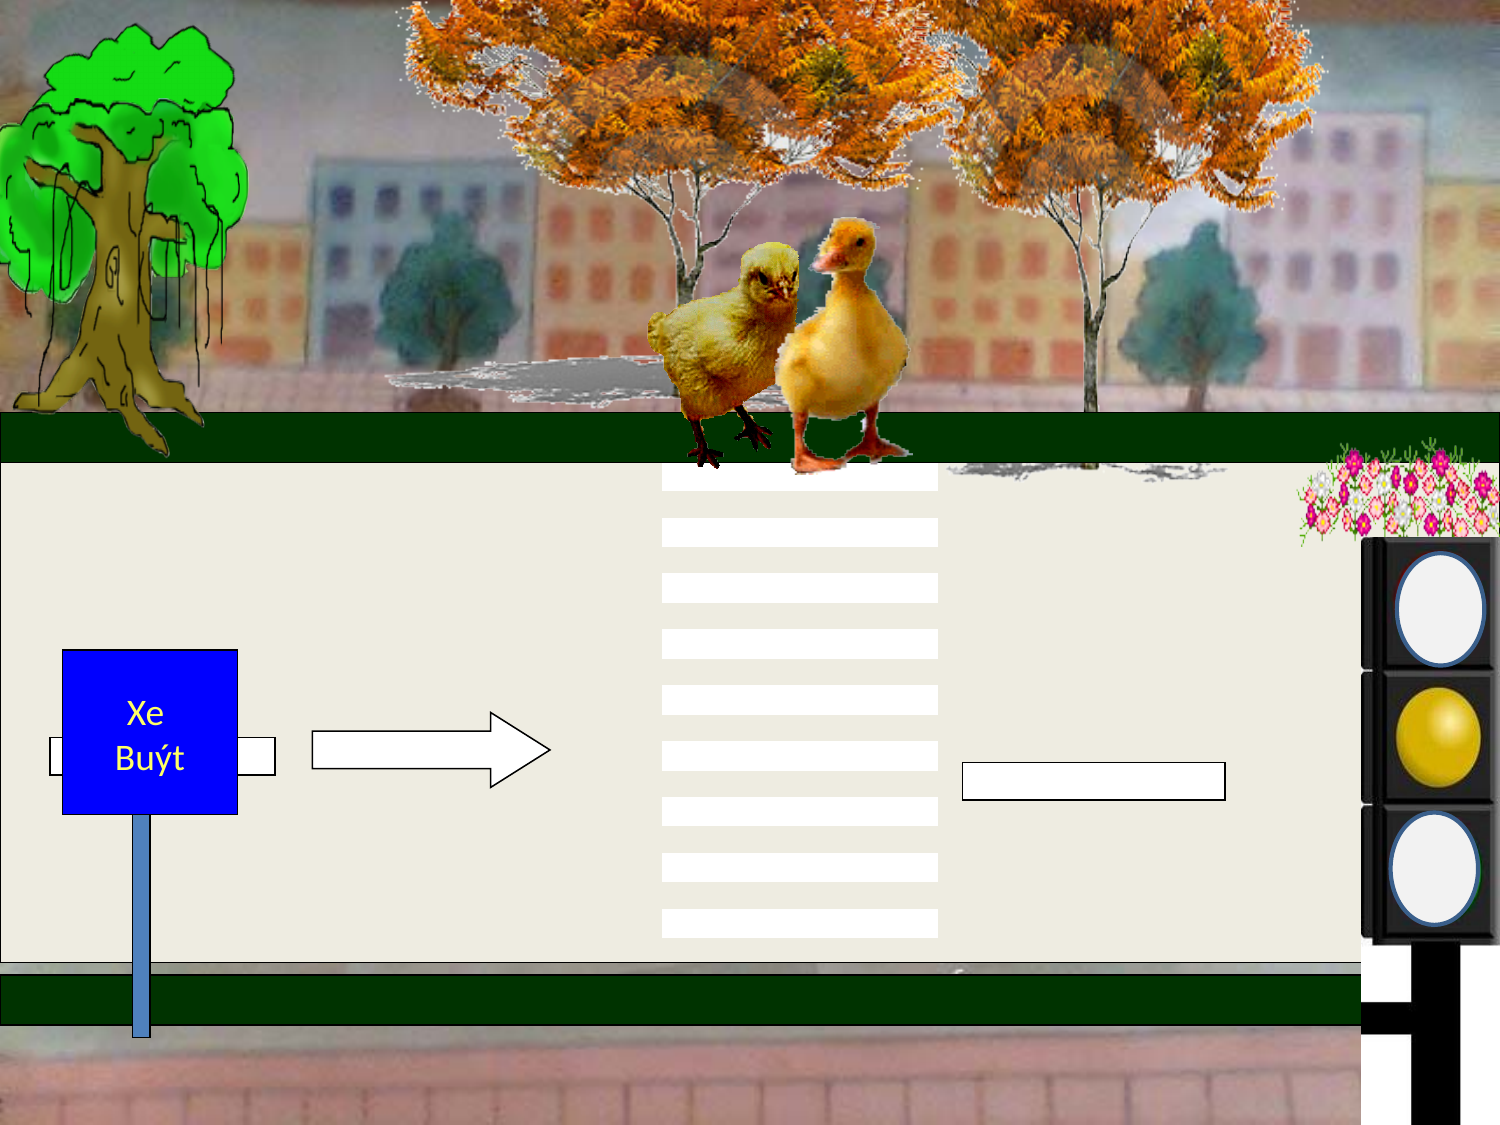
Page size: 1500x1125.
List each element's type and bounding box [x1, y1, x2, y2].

text_box [662, 521, 938, 938]
text_box [0, 0, 263, 476]
text_box [62, 649, 238, 1038]
picture [0, 0, 1500, 1125]
